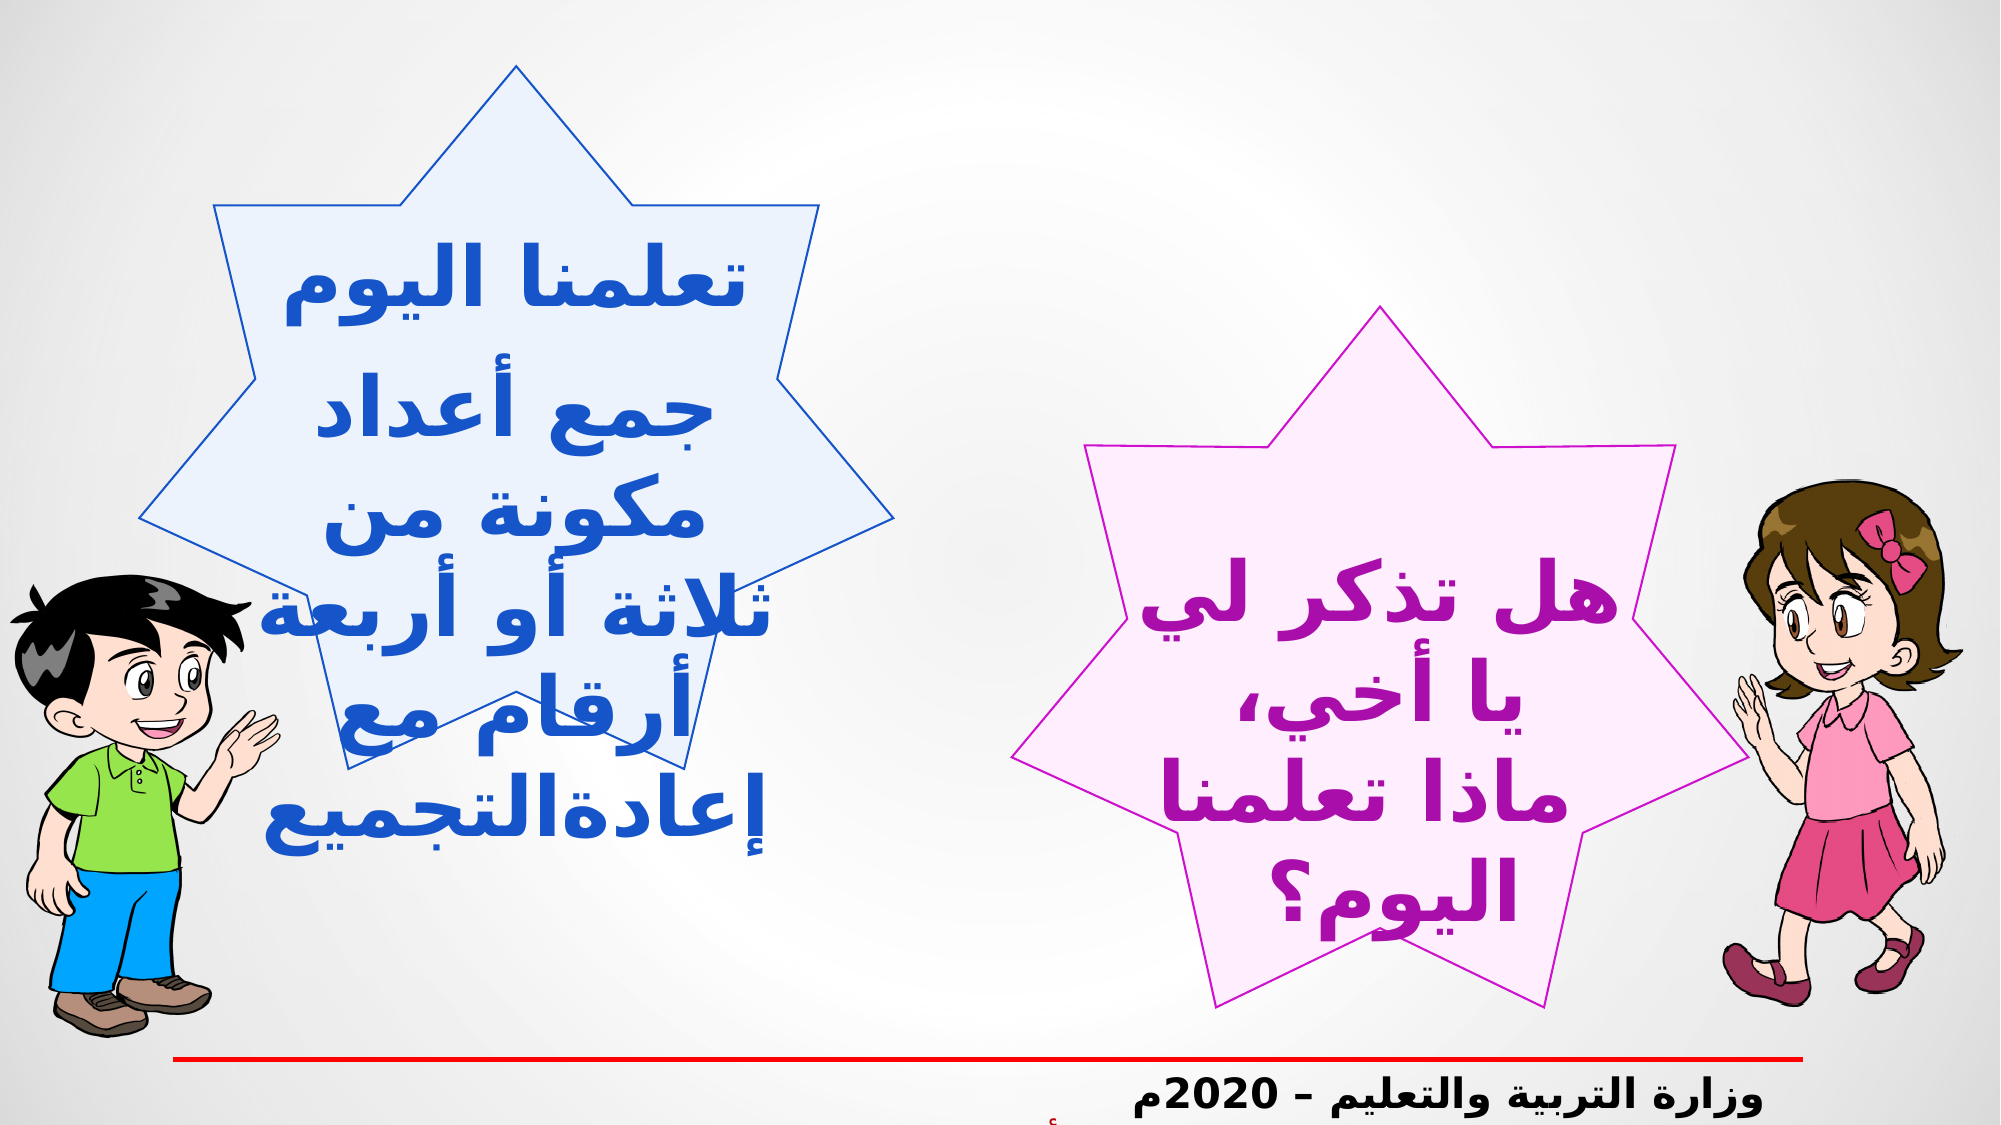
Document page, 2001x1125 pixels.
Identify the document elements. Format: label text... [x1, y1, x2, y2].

text_box هل تذكر لي يا أخي، ماذا تعلمنا اليوم؟ [1106, 531, 1654, 946]
text_box [1414, 946, 1559, 1009]
text_box [1201, 946, 1346, 1009]
text_box [1654, 642, 1715, 802]
text_box [1083, 304, 1677, 537]
text_box [1010, 642, 1106, 802]
text_box [805, 410, 896, 560]
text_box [173, 1059, 1804, 1125]
text_box [182, 411, 227, 465]
picture [0, 0, 2000, 1125]
text_box تعلمنا اليوم جمع أعداد مكونة من ثلاثة أو أربعة أرقام مع إعادةالتجميع [227, 215, 805, 861]
text_box [212, 64, 820, 268]
